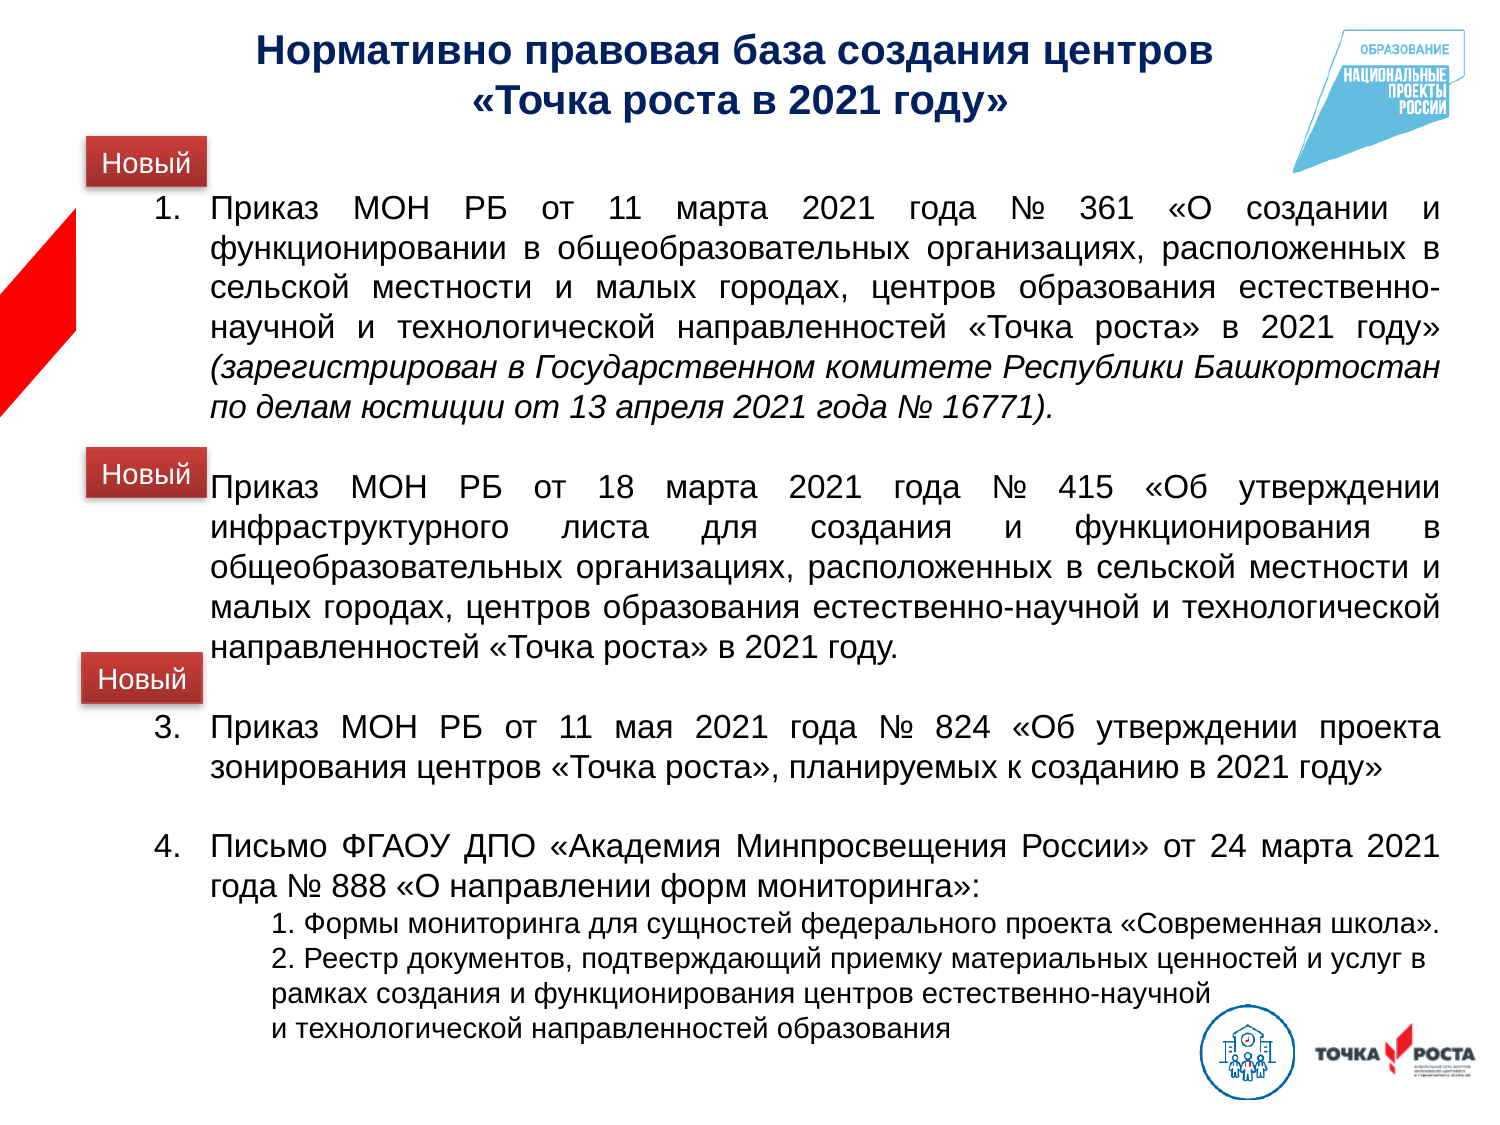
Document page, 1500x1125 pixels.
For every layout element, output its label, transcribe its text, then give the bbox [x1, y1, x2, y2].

text_box Новый [81, 652, 203, 704]
text_box Новый [86, 447, 207, 498]
text_box [0, 208, 77, 418]
text_box Новый [86, 136, 207, 187]
text_box Приказ МОН РБ от 11 марта 2021 года № 361 «О создании и функционировании в общеобразовательных организациях, расположенных в сельской местности и малых городах, центров образования естественно-научной и технологической направленностей «Точка роста» в 2021 году» (зарегистрирован в Государственном комитете Республики Башкортостан по делам юстиции от 13 апреля 2021 года № 16771). Приказ МОН РБ от 18 марта 2021 года № 415 «Об утверждении инфраструктурного листа для создания и функционирования в общеобразовательных организациях, расположенных в сельской местности и малых городах, центров образования естественно-научной и технологической направленностей «Точка роста» в 2021 году. Приказ МОН РБ от 11 мая 2021 года № 824 «Об утверждении проекта зонирования центров «Точка роста», планируемых к созданию в 2021 году» Письмо ФГАОУ ДПО «Академия Минпросвещения России» от 24 марта 2021 года № 888 «О направлении форм мониторинга»: 1. Формы мониторинга для сущностей федерального проекта «Современная школа». 2. Реестр документов, подтверждающий приемку материальных ценностей и услуг в рамках создания и функционирования центров естественно-научной и технологической направленностей образования [138, 178, 1457, 1092]
picture [1199, 1003, 1296, 1100]
picture [1292, 29, 1500, 173]
title Нормативно правовая база создания центров «Точка роста в 2021 году» [65, 19, 1416, 126]
picture [1308, 1022, 1484, 1081]
text_box [88, 126, 1287, 173]
